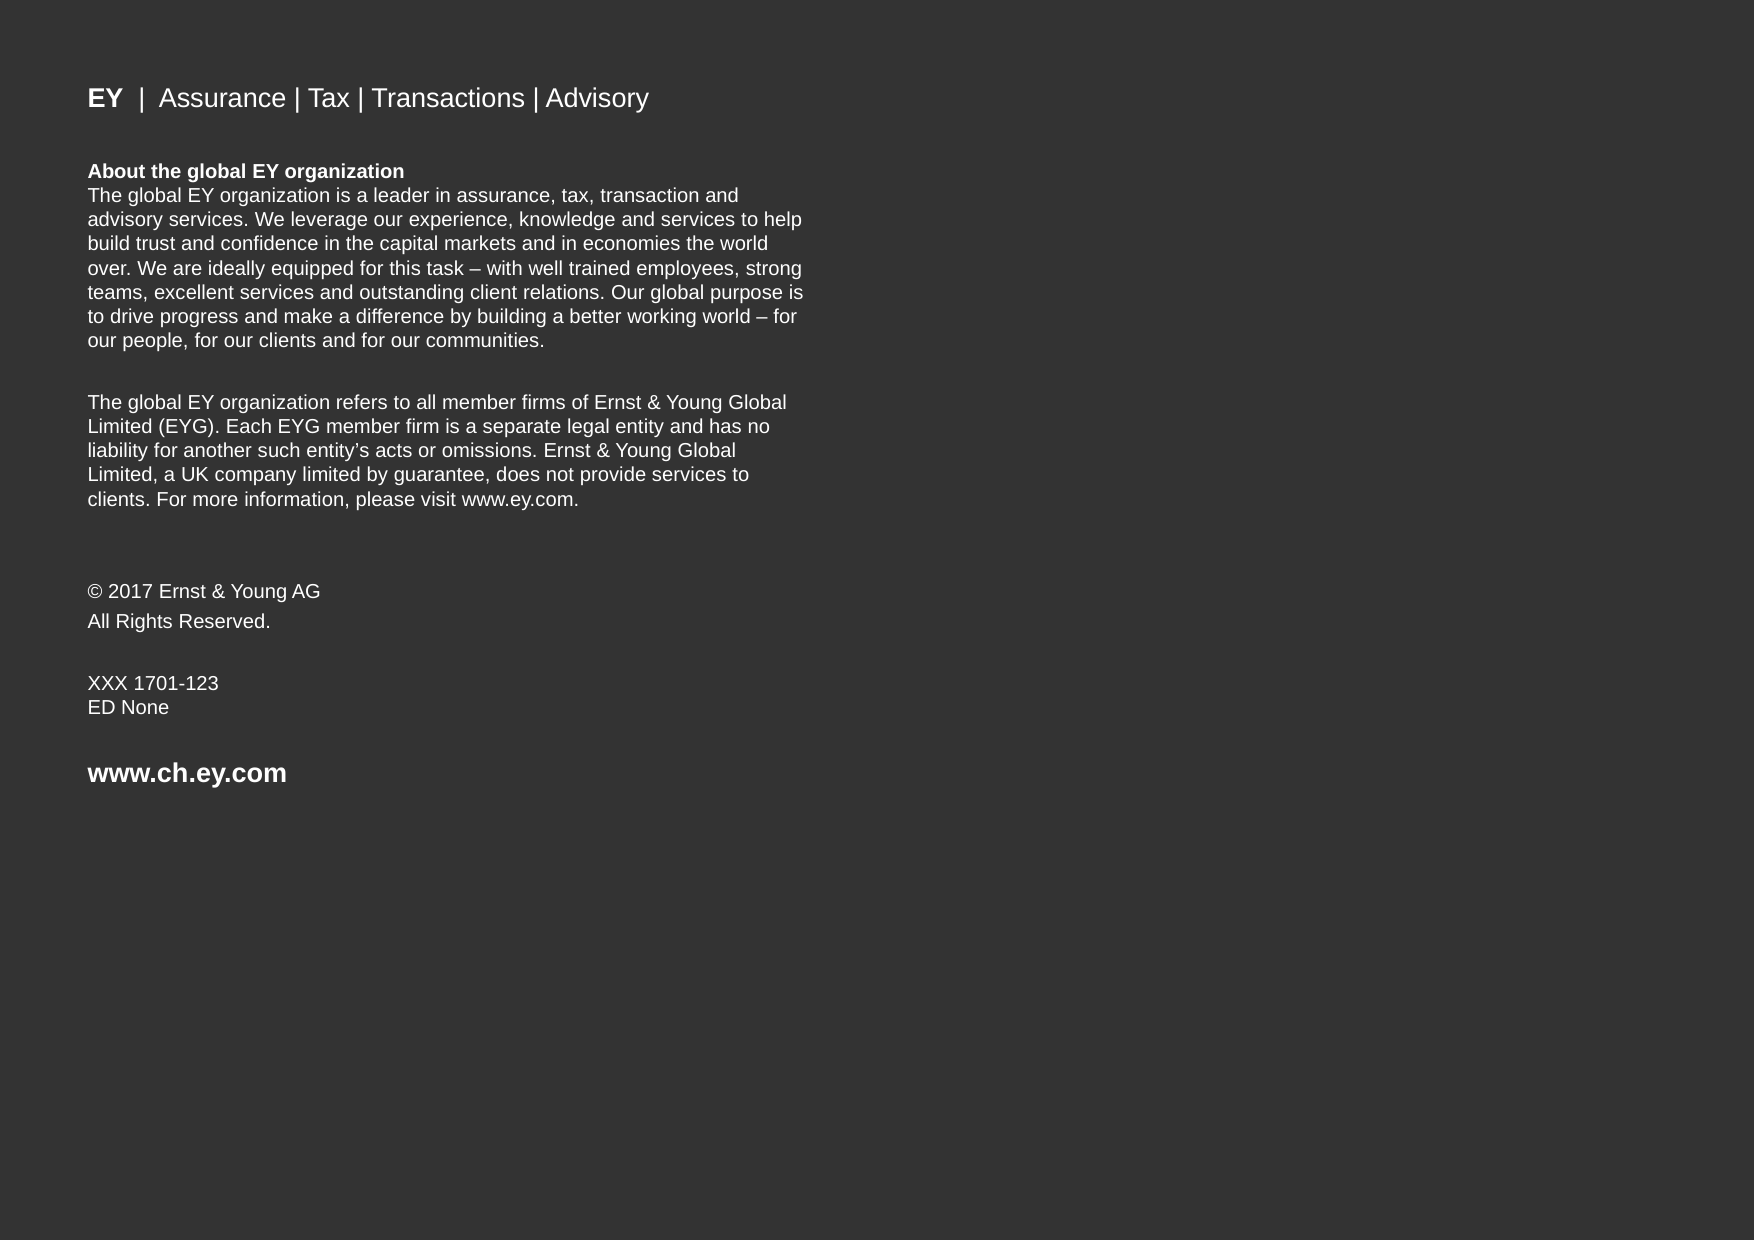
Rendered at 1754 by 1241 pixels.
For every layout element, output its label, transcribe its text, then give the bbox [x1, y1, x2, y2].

list EY | Assurance | Tax | Transactions | Advisory About the global EY organization The global EY organization is a leader in assurance, tax, transaction and advisory services. We leverage our experience, knowledge and services to help build trust and confidence in the capital markets and in economies the world over. We are ideally equipped for this task – with well trained employees, strong teams, excellent services and outstanding client relations. Our global purpose is to drive progress and make a difference by building a better working world – for our people, for our clients and for our communities. The global EY organization refers to all member firms of Ernst & Young Global Limited (EYG). Each EYG member firm is a separate legal entity and has no liability for another such entity’s acts or omissions. Ernst & Young Global Limited, a UK company limited by guarantee, does not provide services to clients. For more information, please visit www.ey.com. © 2017 Ernst & Young AG All Rights Reserved. XXX 1701-123 ED None www.ch.ey.com [87, 80, 814, 1063]
